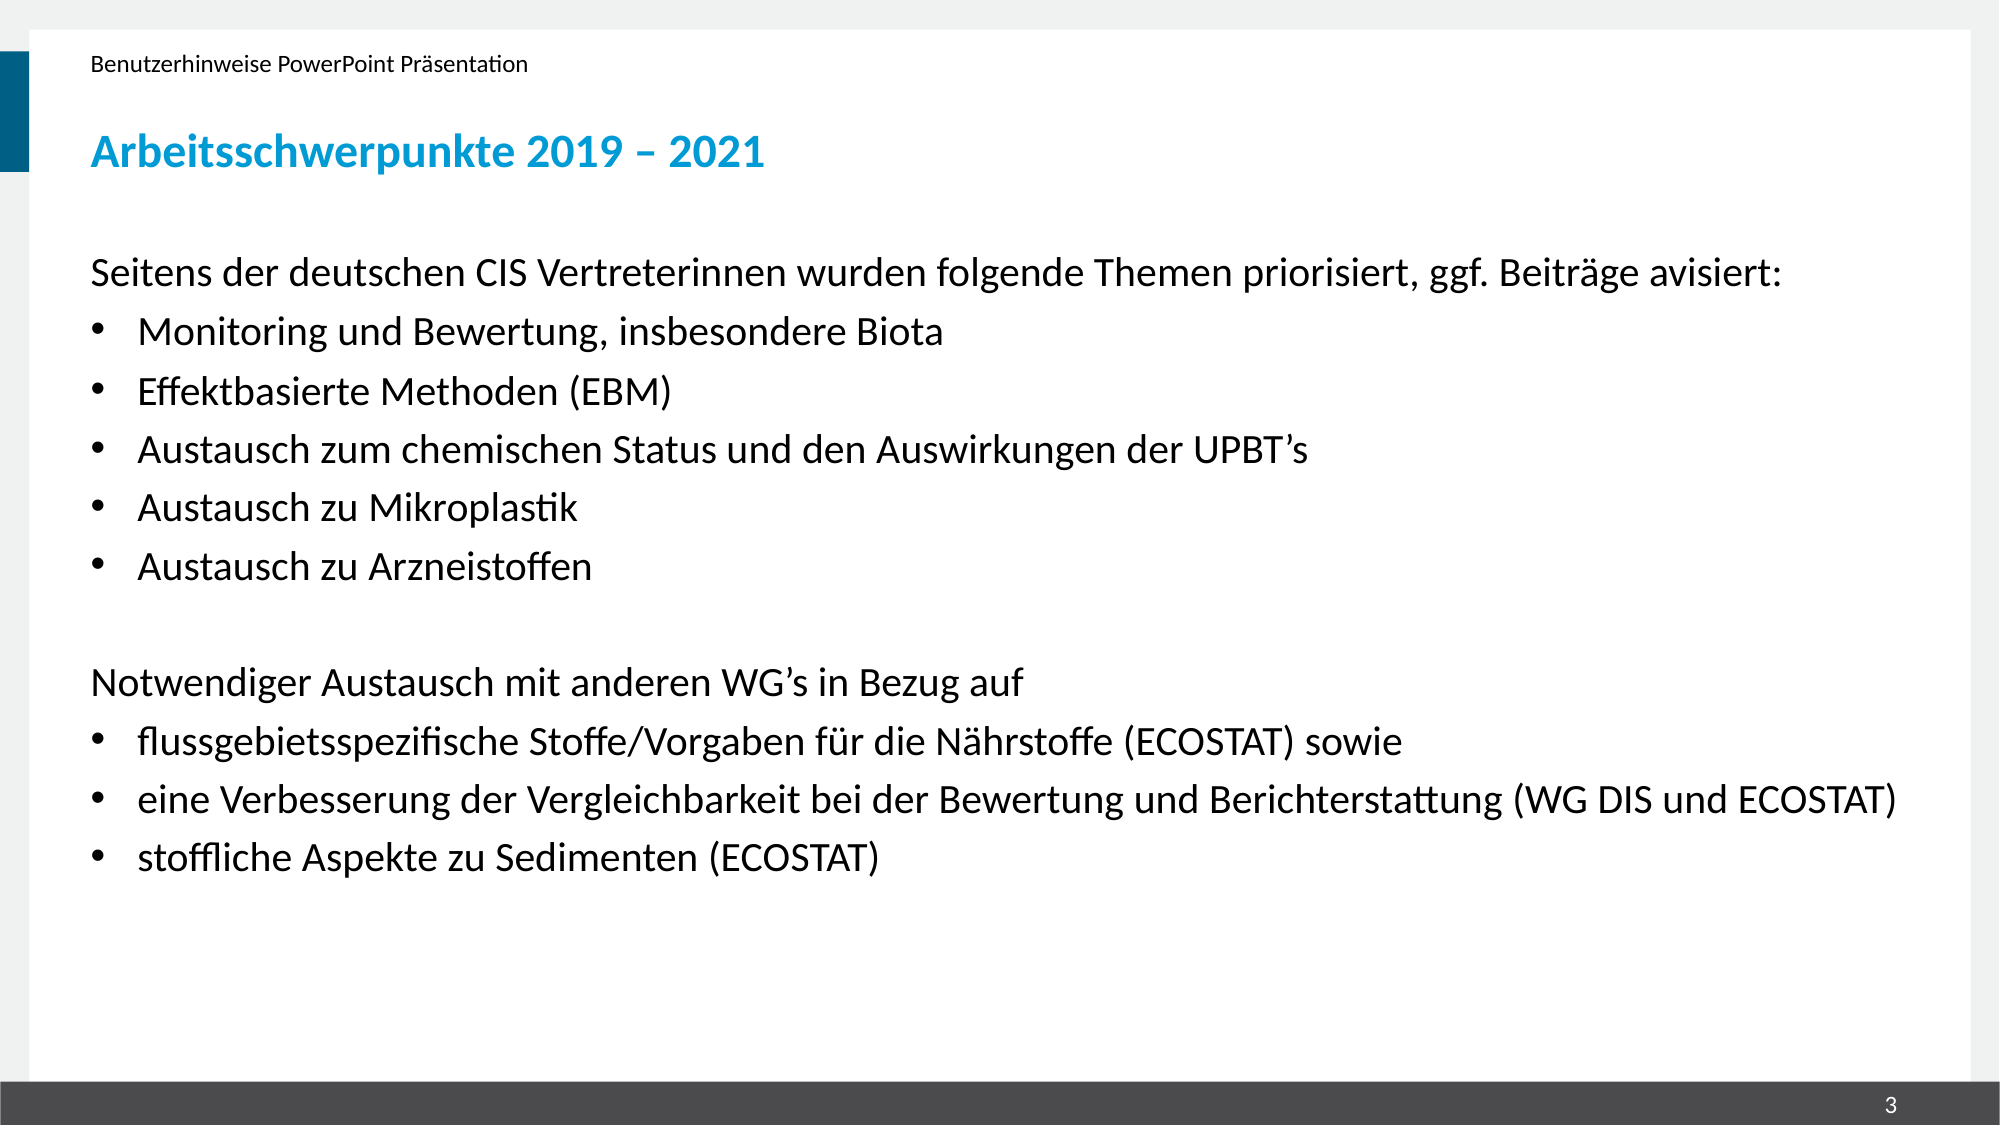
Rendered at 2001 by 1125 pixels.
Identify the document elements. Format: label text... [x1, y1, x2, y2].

list Benutzerhinweise PowerPoint Präsentation [90, 47, 1886, 86]
list Seitens der deutschen CIS Vertreterinnen wurden folgende Themen priorisiert, ggf. Beiträge avisiert: Monitoring und Bewertung, insbesondere Biota Effektbasierte Methoden (EBM) Austausch zum chemischen Status und den Auswirkungen der UPBT’s Austausch zu Mikroplastik Austausch zu Arzneistoffen Notwendiger Austausch mit anderen WG’s in Bezug auf flussgebietsspezifische Stoffe/Vorgaben für die Nährstoffe (ECOSTAT) sowie eine Verbesserung der Vergleichbarkeit bei der Bewertung und Berichterstattung (WG DIS und ECOSTAT) stoffliche Aspekte zu Sedimenten (ECOSTAT) [90, 245, 1903, 1024]
title Arbeitsschwerpunkte 2019 – 2021 [90, 77, 1891, 178]
slide_number 3 [1775, 1082, 1898, 1125]
